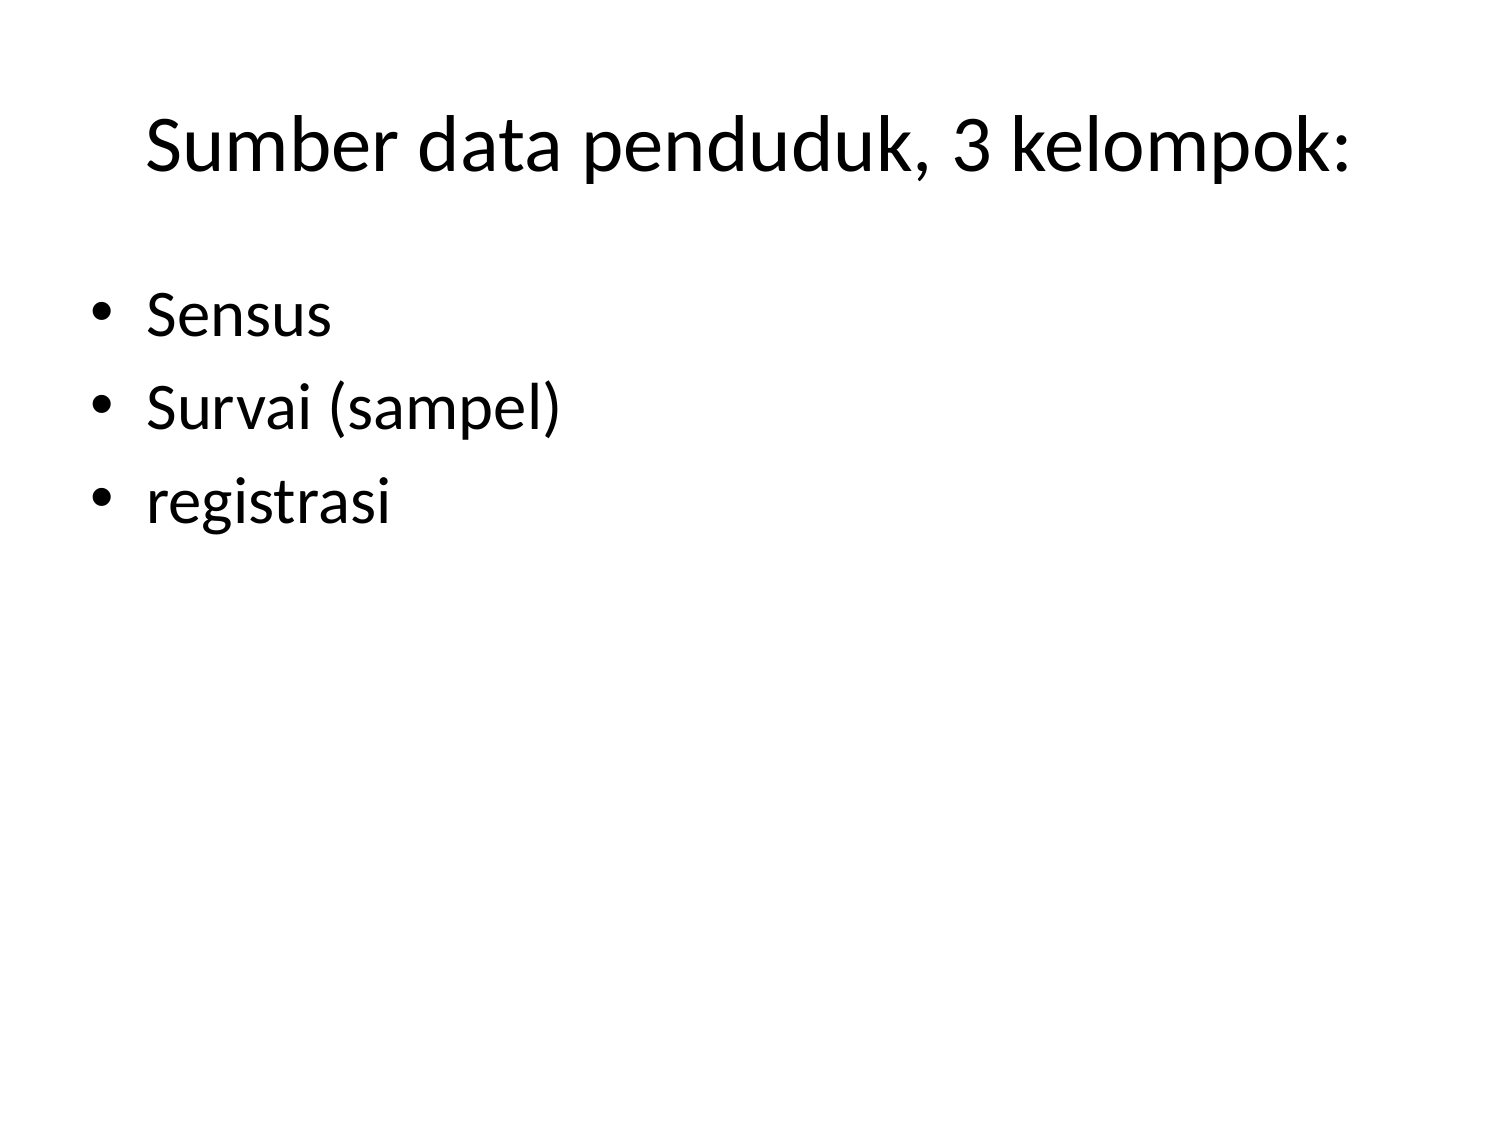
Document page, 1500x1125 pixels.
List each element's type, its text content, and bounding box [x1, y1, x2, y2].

list Sensus Survai (sampel) registrasi [75, 262, 1425, 1005]
title Sumber data penduduk, 3 kelompok: [75, 45, 1425, 233]
